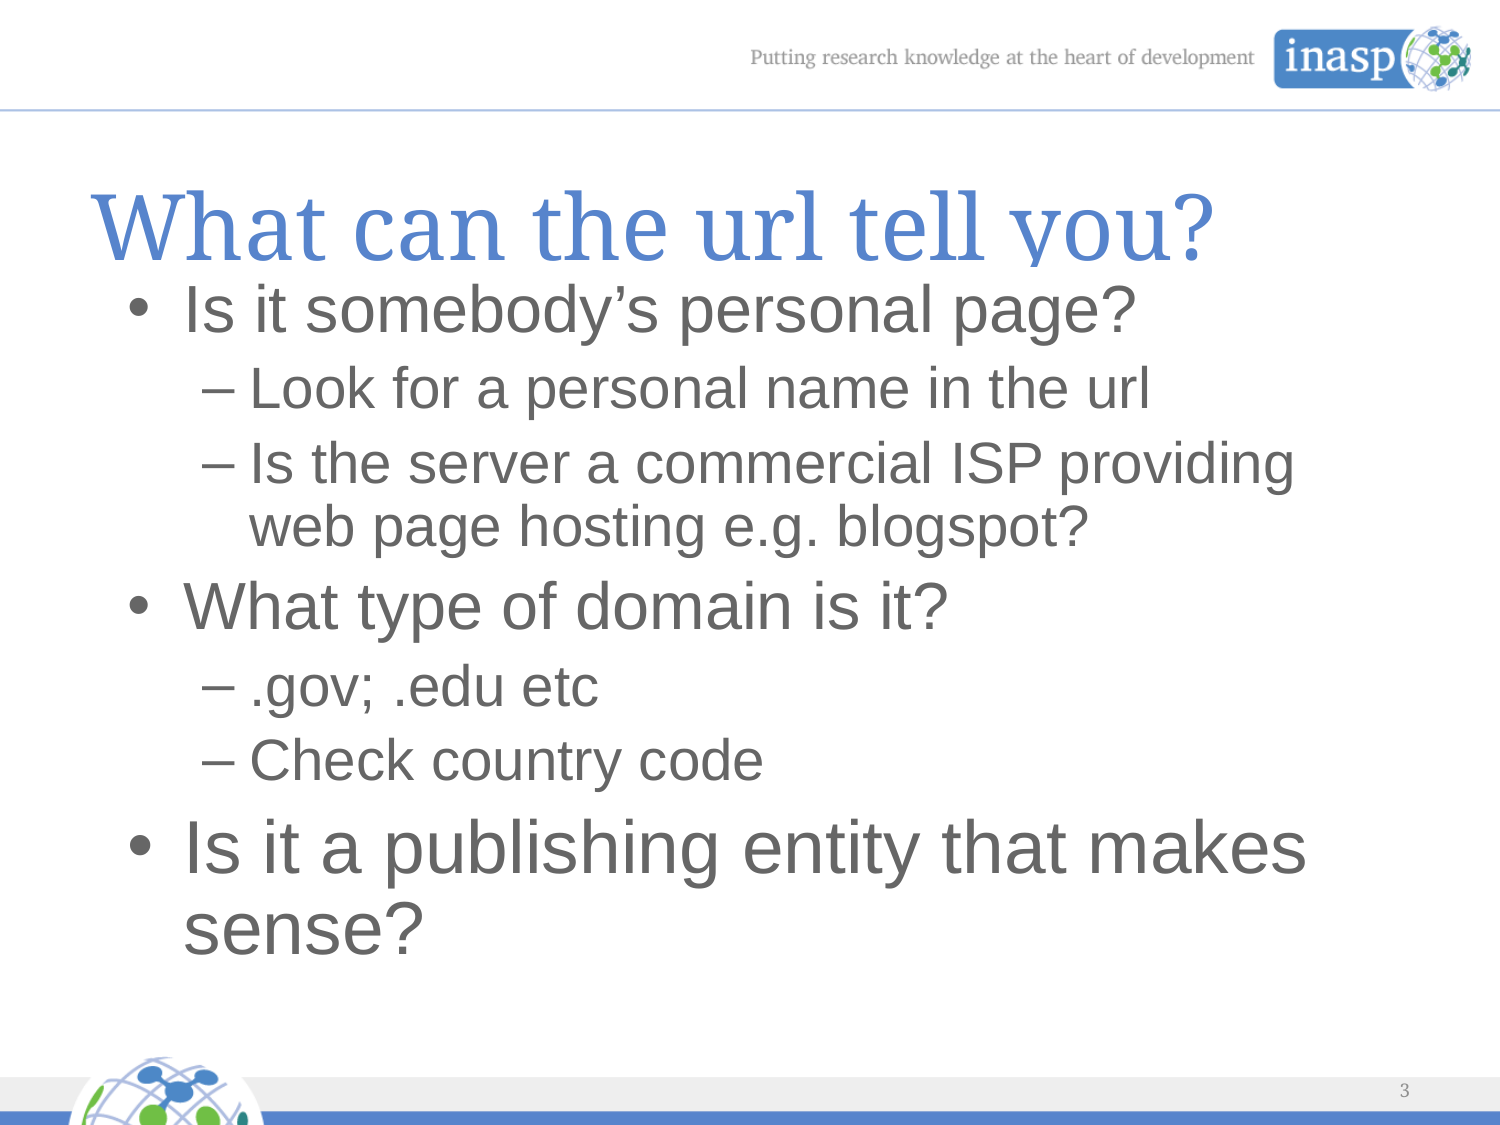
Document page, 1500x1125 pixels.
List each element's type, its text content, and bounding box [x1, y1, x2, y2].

slide_number 3 [1312, 1061, 1425, 1122]
picture [0, 0, 1500, 1125]
list Is it somebody’s personal page? Look for a personal name in the url Is the server a commercial ISP providing web page hosting e.g. blogspot? What type of domain is it? .gov; .edu etc Check country code Is it a publishing entity that makes sense? [112, 267, 1388, 1000]
slide_number [425, 1061, 775, 1122]
title What can the url tell you? [75, 154, 1425, 294]
